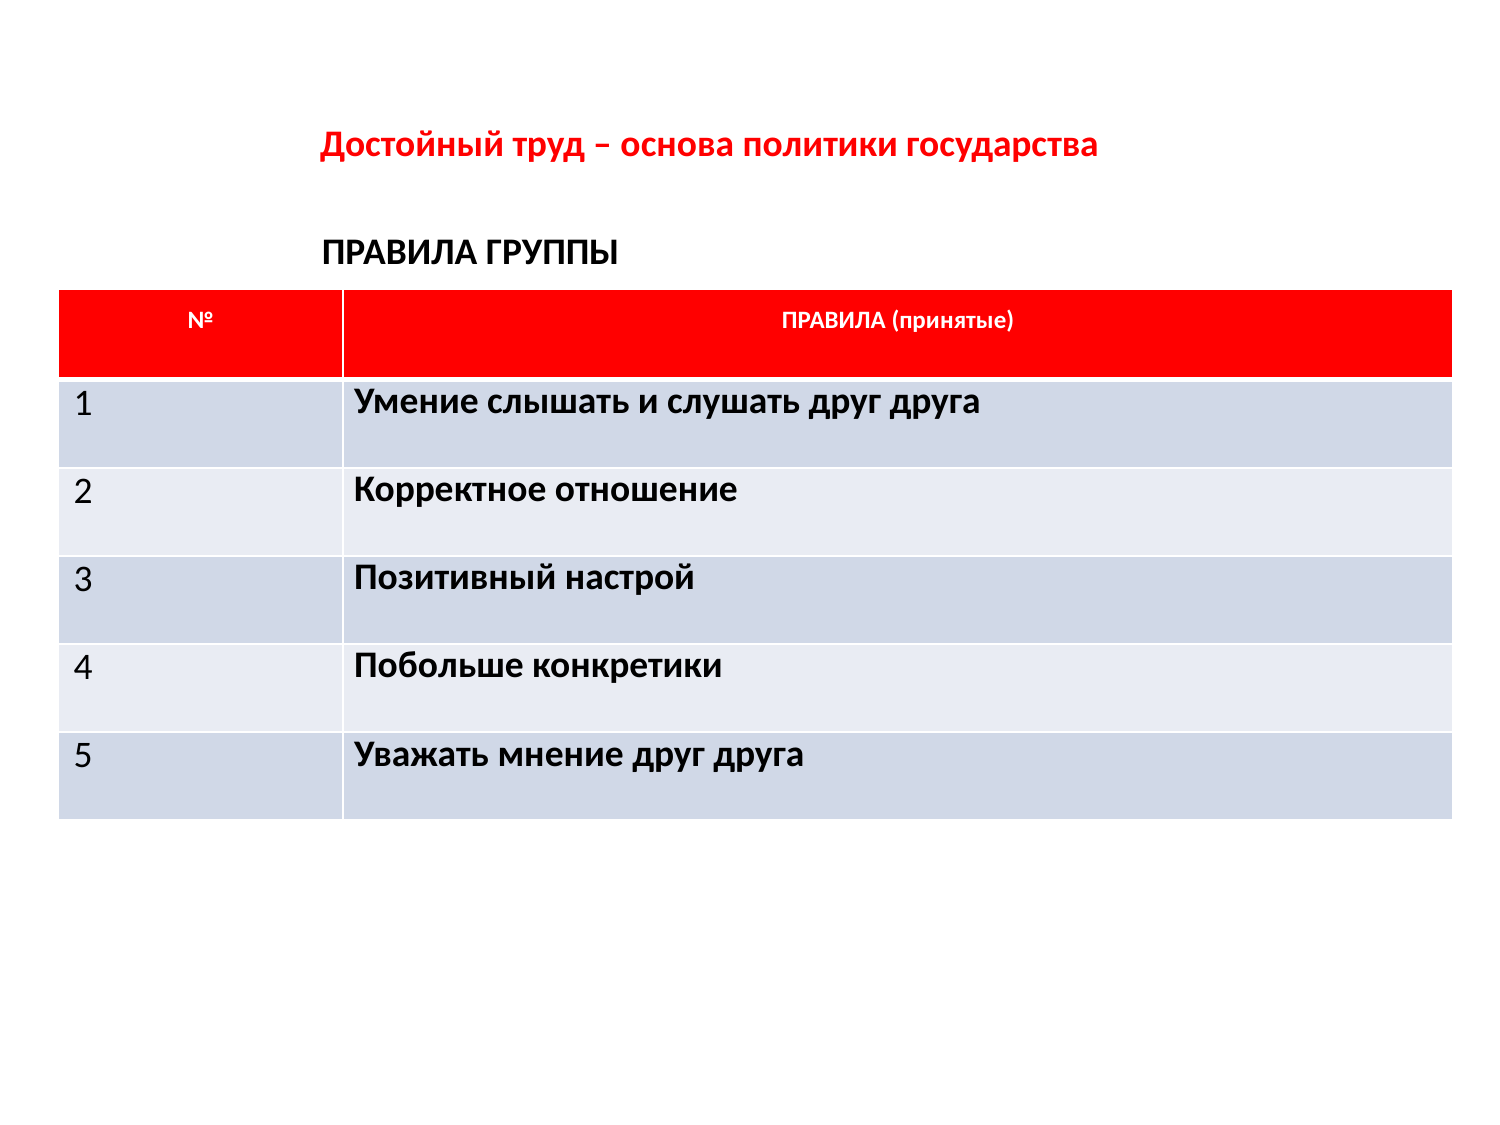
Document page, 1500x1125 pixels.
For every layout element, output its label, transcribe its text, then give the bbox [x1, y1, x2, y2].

table_cell Уважать мнение друг друга [344, 733, 1452, 819]
text_box Достойный труд – основа политики государства [305, 111, 1378, 171]
table_cell Корректное отношение [344, 469, 1452, 555]
text_box ПРАВИЛА ГРУППЫ [307, 219, 635, 280]
table_cell Умение слышать и слушать друг друга [344, 382, 1452, 467]
table_cell Побольше конкретики [344, 645, 1452, 731]
table_header ПРАВИЛА (принятые) [344, 290, 1452, 377]
table_header № [59, 290, 342, 377]
table_cell 4 [59, 645, 342, 731]
table_cell 5 [59, 733, 342, 819]
table_cell Позитивный настрой [344, 557, 1452, 643]
table_cell 3 [59, 557, 342, 643]
table_cell 2 [59, 469, 342, 555]
table_cell 1 [59, 382, 342, 467]
